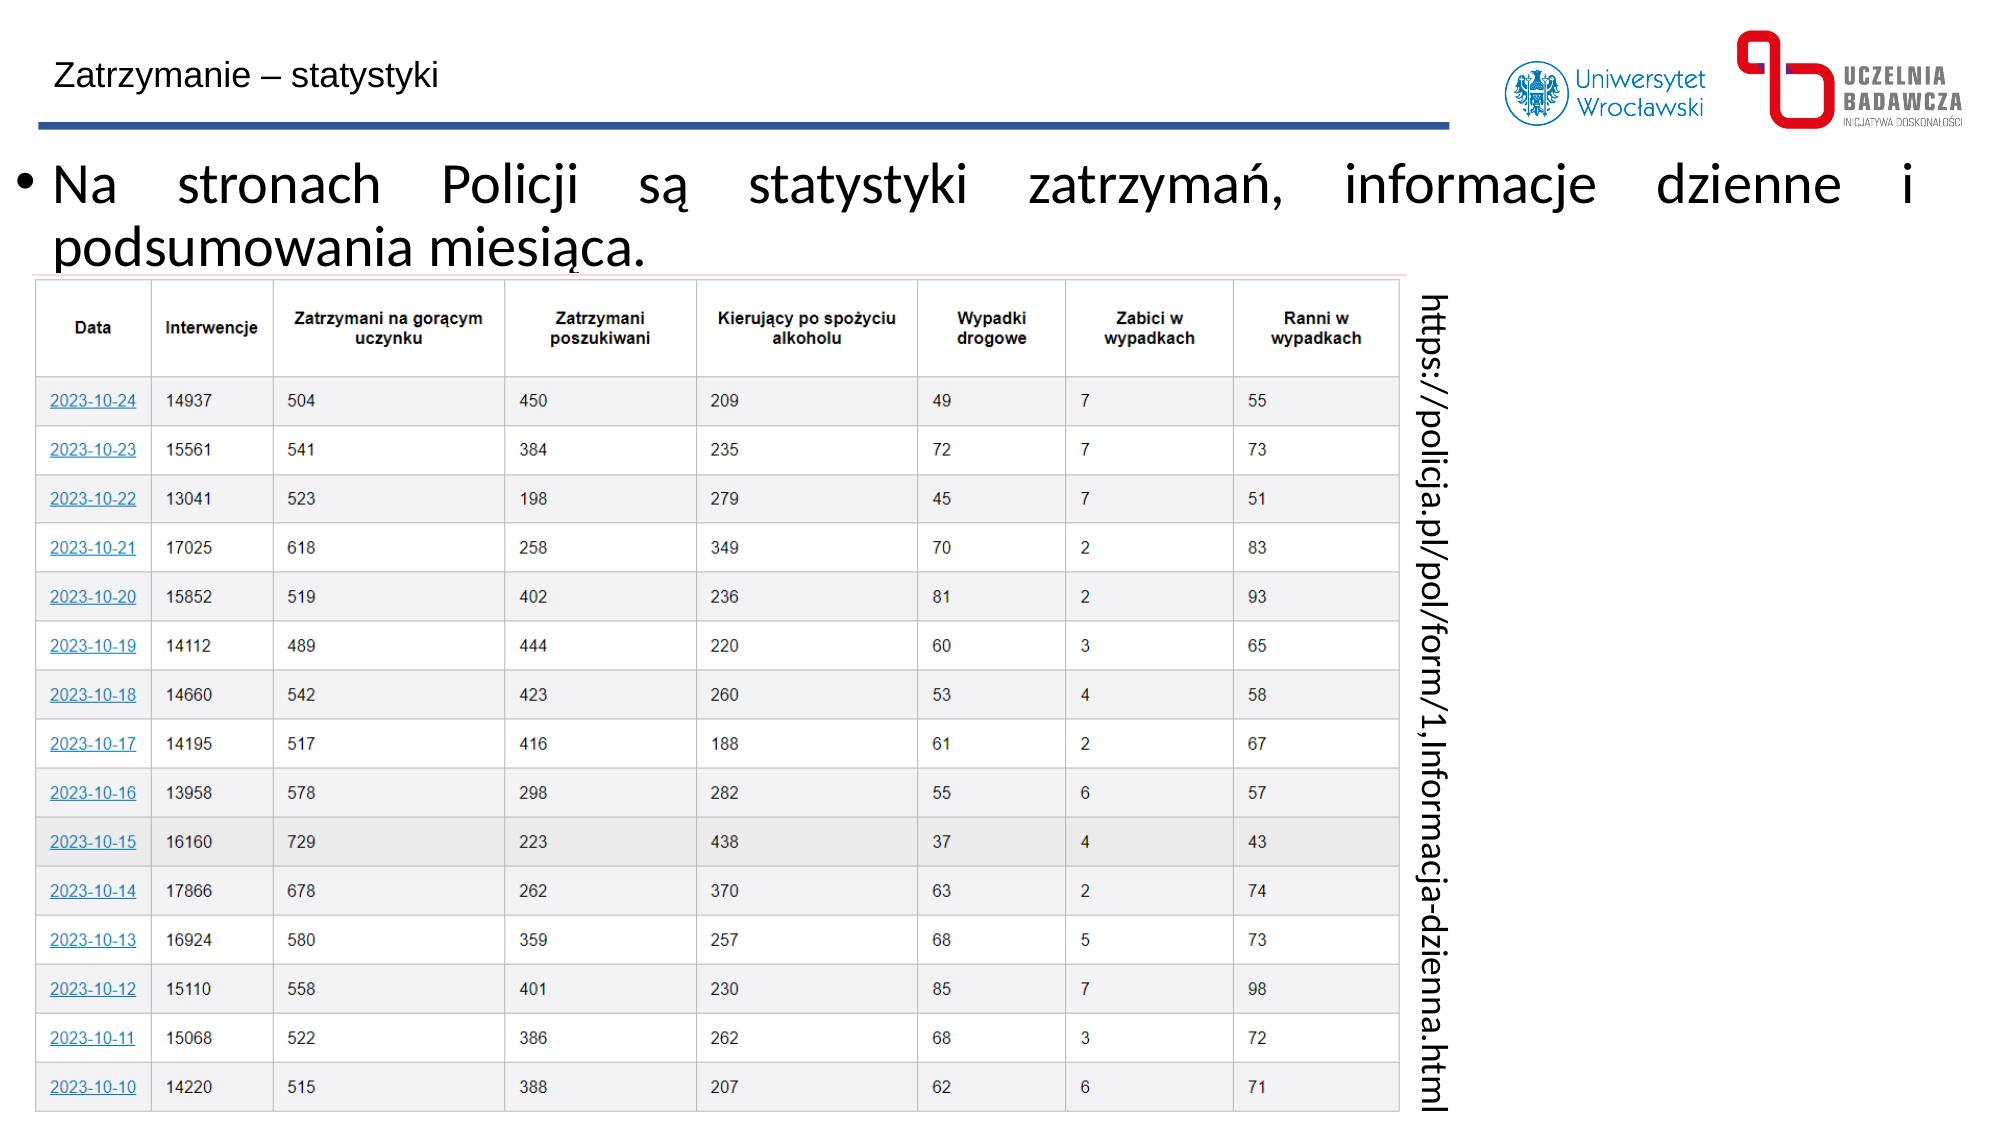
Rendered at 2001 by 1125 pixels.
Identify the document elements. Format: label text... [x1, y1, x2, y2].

picture [1489, 30, 1962, 129]
list Na stronach Policji są statystyki zatrzymań, informacje dzienne i podsumowania miesiąca. [0, 145, 1930, 1062]
text_box https://policja.pl/pol/form/1,Informacja-dzienna.html [1407, 278, 1467, 1125]
picture [32, 273, 1407, 1117]
list Zatrzymanie – statystyki [38, 48, 1437, 103]
